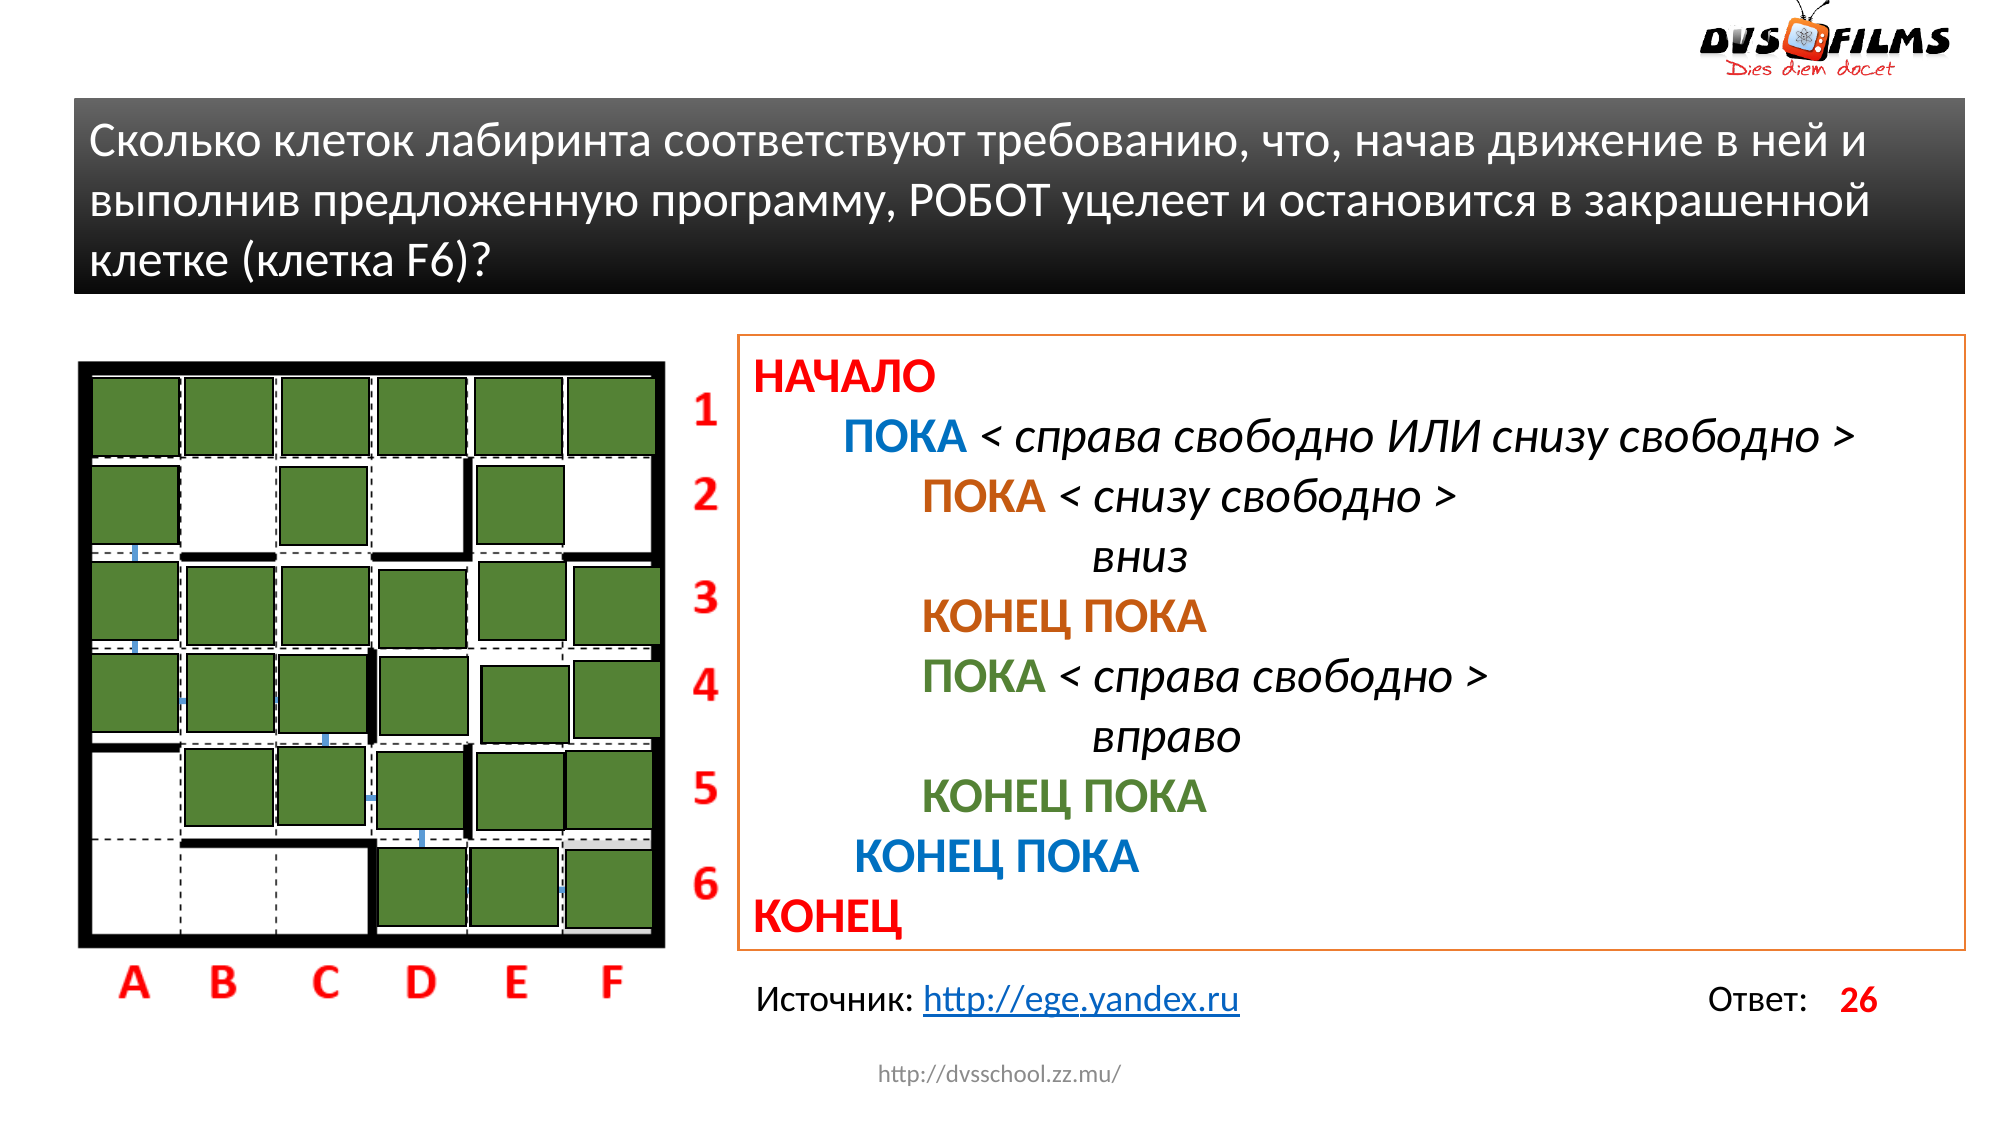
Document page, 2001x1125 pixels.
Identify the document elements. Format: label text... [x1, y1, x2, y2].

text_box НАЧАЛО ПОКА < справа свободно ИЛИ снизу свободно > ПОКА < снизу свободно > вниз КОНЕЦ ПОКА ПОКА < справа свободно > вправо КОНЕЦ ПОКА КОНЕЦ ПОКА КОНЕЦ [737, 334, 1966, 951]
picture [58, 335, 739, 1011]
text_box Сколько клеток лабиринта соответствуют требованию, что, начав движение в ней и выполнив предложенную программу, РОБОТ уцелеет и остановится в закрашенной клетке (клетка F6)? [74, 98, 1965, 294]
text_box Источник: http://ege.yandex.ru [741, 966, 1255, 1027]
footer http://dvsschool.zz.mu/ [662, 1042, 1338, 1103]
text_box Ответ: [1693, 966, 1824, 1026]
text_box 26 [1824, 967, 1893, 1028]
picture [1696, 0, 1953, 79]
